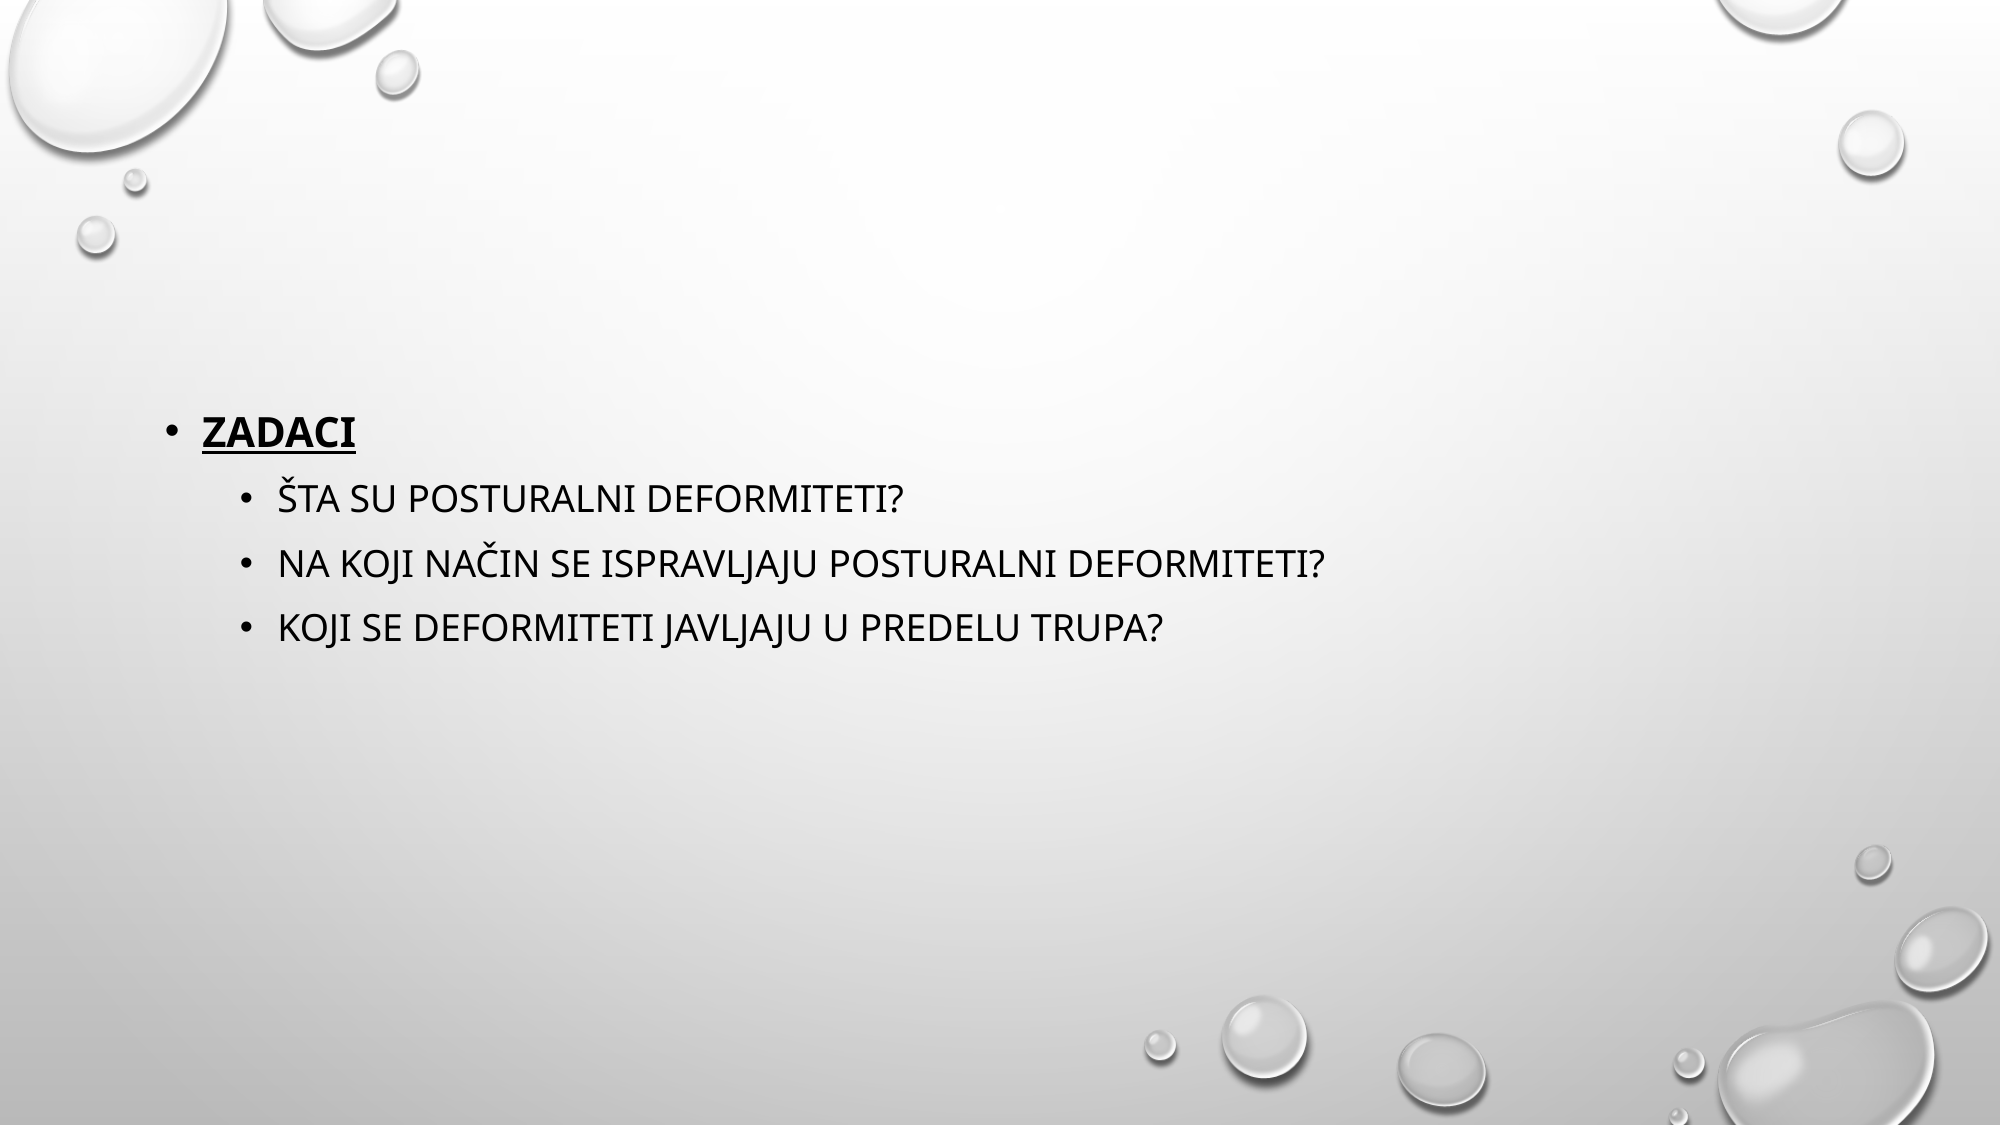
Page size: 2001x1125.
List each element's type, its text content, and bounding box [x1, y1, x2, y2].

picture [0, 0, 2000, 1125]
list ZADACI ŠTA SU POSTURALNI DEFORMITETI? NA KOJI NAČIN SE ISPRAVLJAJU POSTURALNI DEFORMITETI? KOJI SE DEFORMITETI JAVLJAJU U PREDELU TRUPA? [149, 388, 1850, 950]
